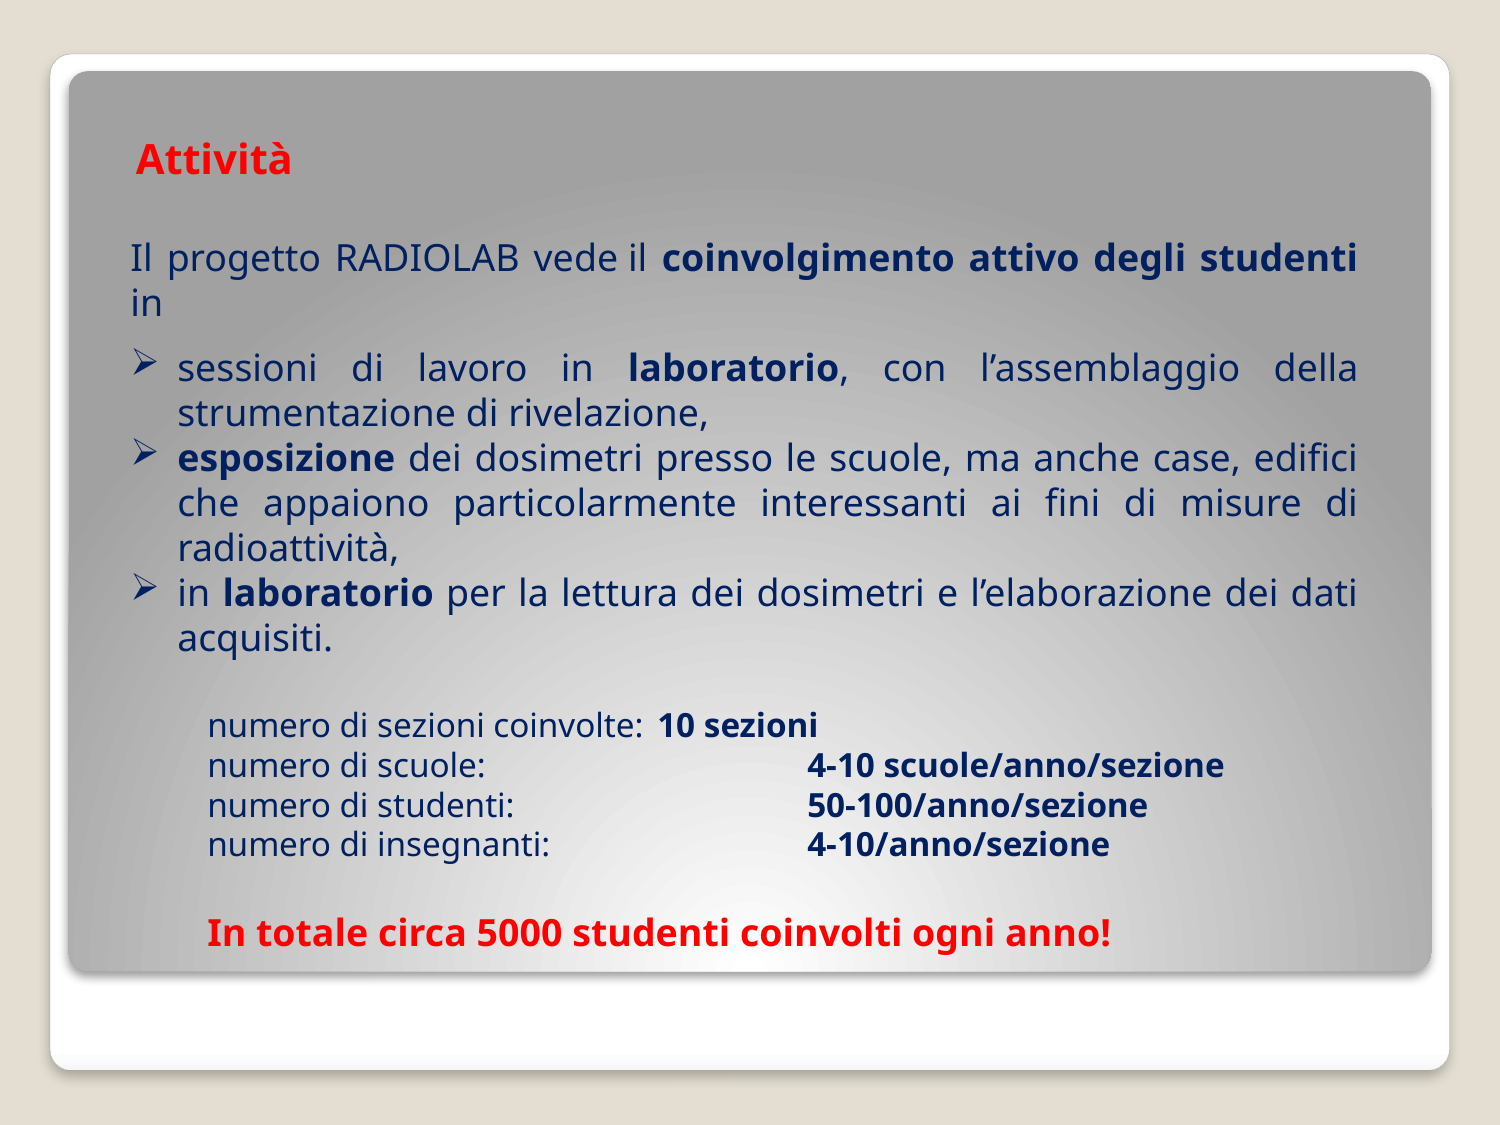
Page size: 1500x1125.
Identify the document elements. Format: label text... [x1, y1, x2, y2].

text_box numero di sezioni coinvolte: 10 sezioni numero di scuole: 4-10 scuole/anno/sezione numero di studenti: 50-100/anno/sezione numero di insegnanti: 4-10/anno/sezione In totale circa 5000 studenti coinvolti ogni anno! [192, 696, 1374, 961]
text_box Attività [121, 125, 309, 191]
text_box Il progetto RADIOLAB vede il coinvolgimento attivo degli studenti in sessioni di lavoro in laboratorio, con l’assemblaggio della strumentazione di rivelazione, esposizione dei dosimetri presso le scuole, ma anche case, edifici che appaiono particolarmente interessanti ai fini di misure di radioattività, in laboratorio per la lettura dei dosimetri e l’elaborazione dei dati acquisiti. [115, 227, 1374, 692]
